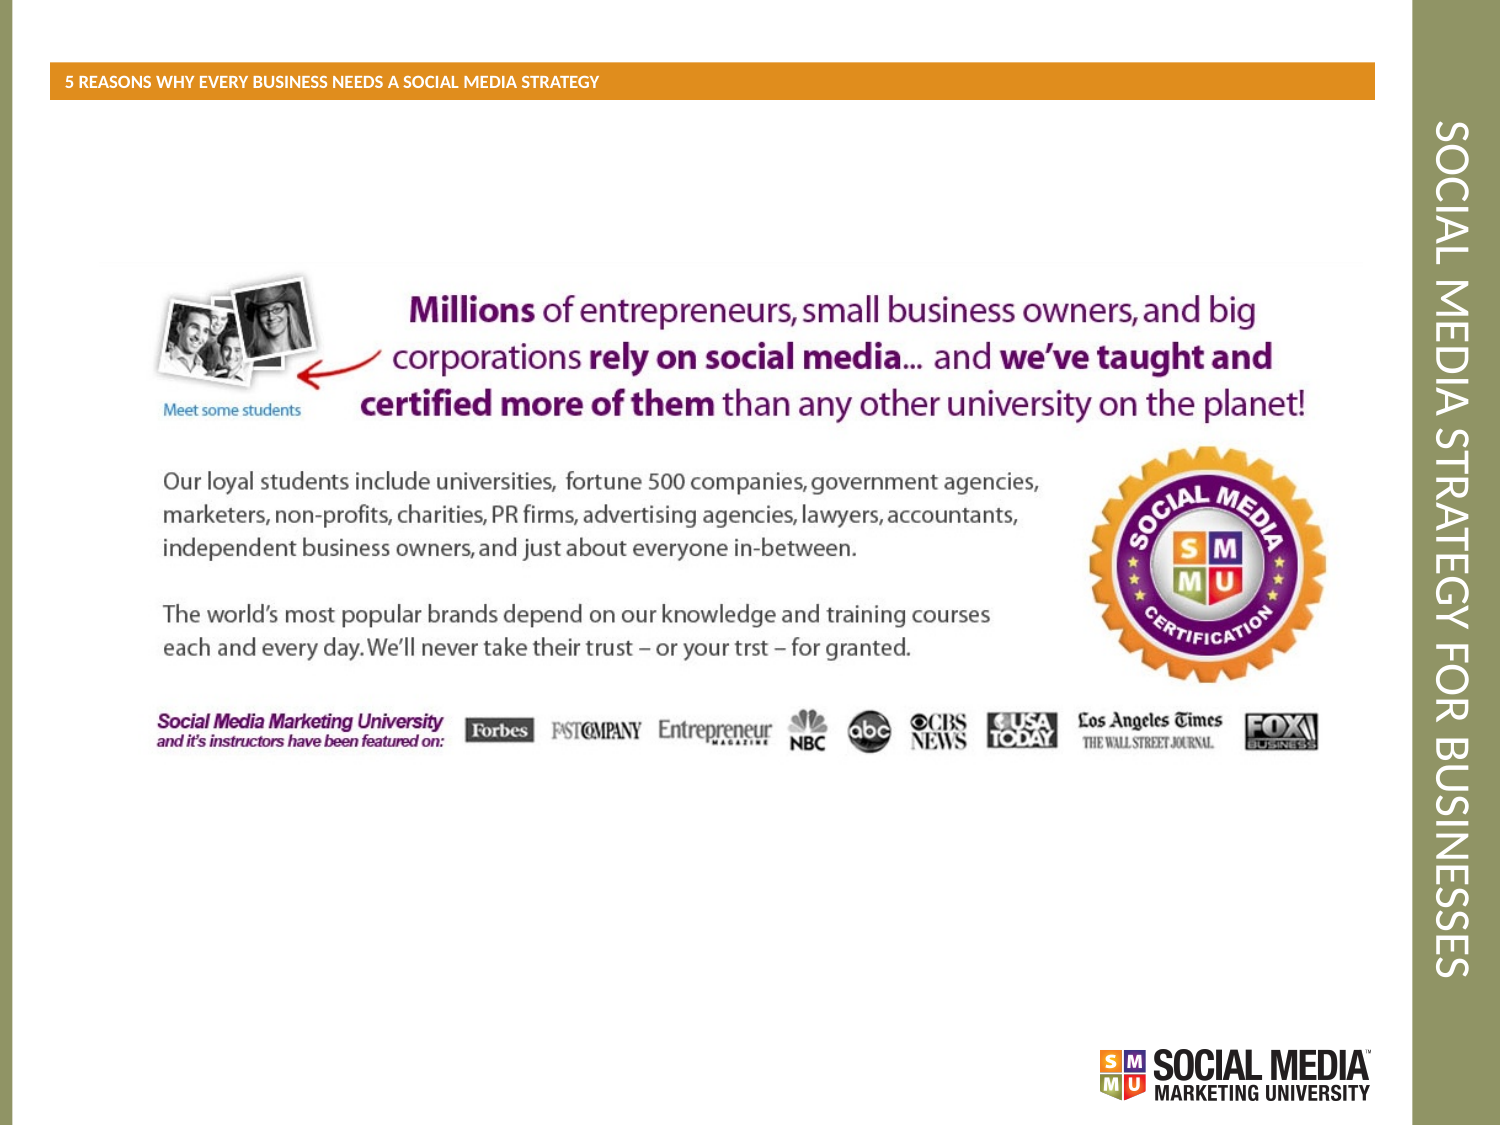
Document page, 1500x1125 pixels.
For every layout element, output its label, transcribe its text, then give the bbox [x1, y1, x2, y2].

title SOCIAL MEDIA STRATEGY FOR BUSINESSES [1412, 75, 1500, 1025]
list 5 REASONS WHY EVERY BUSINESS NEEDS A SOCIAL MEDIA STRATEGY [50, 62, 1375, 100]
picture [1100, 1049, 1371, 1101]
picture [99, 262, 1363, 770]
